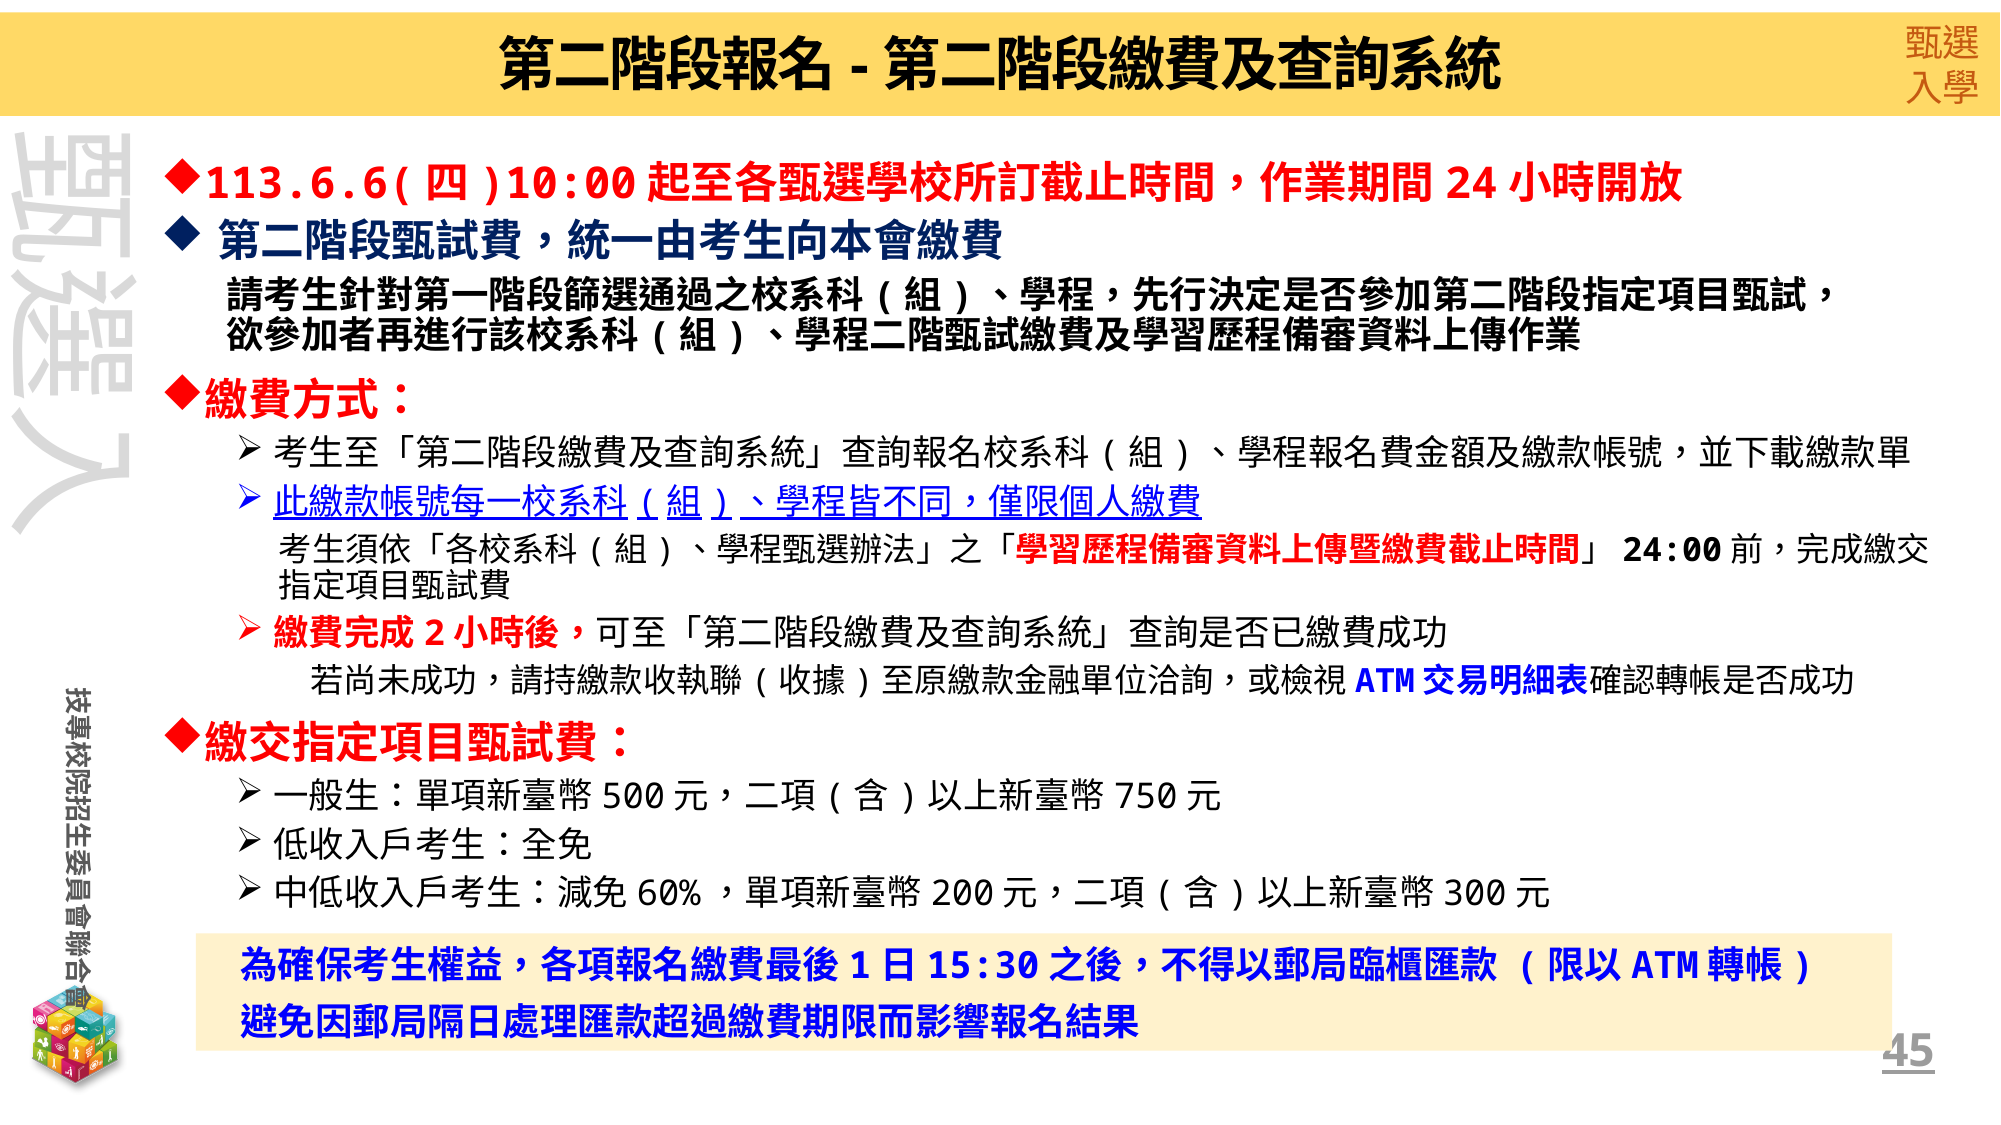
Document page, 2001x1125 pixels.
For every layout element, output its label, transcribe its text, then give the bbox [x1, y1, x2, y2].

list 113.6.6(四)10:00起至各甄選學校所訂截止時間，作業期間24小時開放 第二階段甄試費，統一由考生向本會繳費 請考生針對第一階段篩選通過之校系科(組)、學程，先行決定是否參加第二階段指定項目甄試， 欲參加者再進行該校系科(組)、學程二階甄試繳費及學習歷程備審資料上傳作業 繳費方式： 考生至「第二階段繳費及查詢系統」查詢報名校系科(組)、學程報名費金額及繳款帳號，並下載繳款單 此繳款帳號每一校系科(組)、學程皆不同，僅限個人繳費 考生須依「各校系科(組)、學程甄選辦法」之「學習歷程備審資料上傳暨繳費截止時間」24:00前，完成繳交指定項目甄試費 繳費完成2小時後，可至「第二階段繳費及查詢系統」查詢是否已繳費成功 若尚未成功，請持繳款收執聯(收據)至原繳款金融單位洽詢，或檢視ATM交易明細表確認轉帳是否成功 繳交指定項目甄試費： 一般生：單項新臺幣500元，二項(含)以上新臺幣750元 低收入戶考生：全免 中低收入戶考生：減免60%，單項新臺幣200元，二項(含)以上新臺幣300元 [145, 153, 1971, 1035]
slide_number 45 [1499, 1022, 1950, 1082]
picture [21, 985, 129, 1094]
text_box 為確保考生權益，各項報名繳費最後1日15:30之後，不得以郵局臨櫃匯款 (限以ATM轉帳) 避免因郵局隔日處理匯款超過繳費期限而影響報名結果 [195, 933, 1893, 1051]
text_box 第二階段報名-第二階段繳費及查詢系統 [0, 10, 2000, 115]
